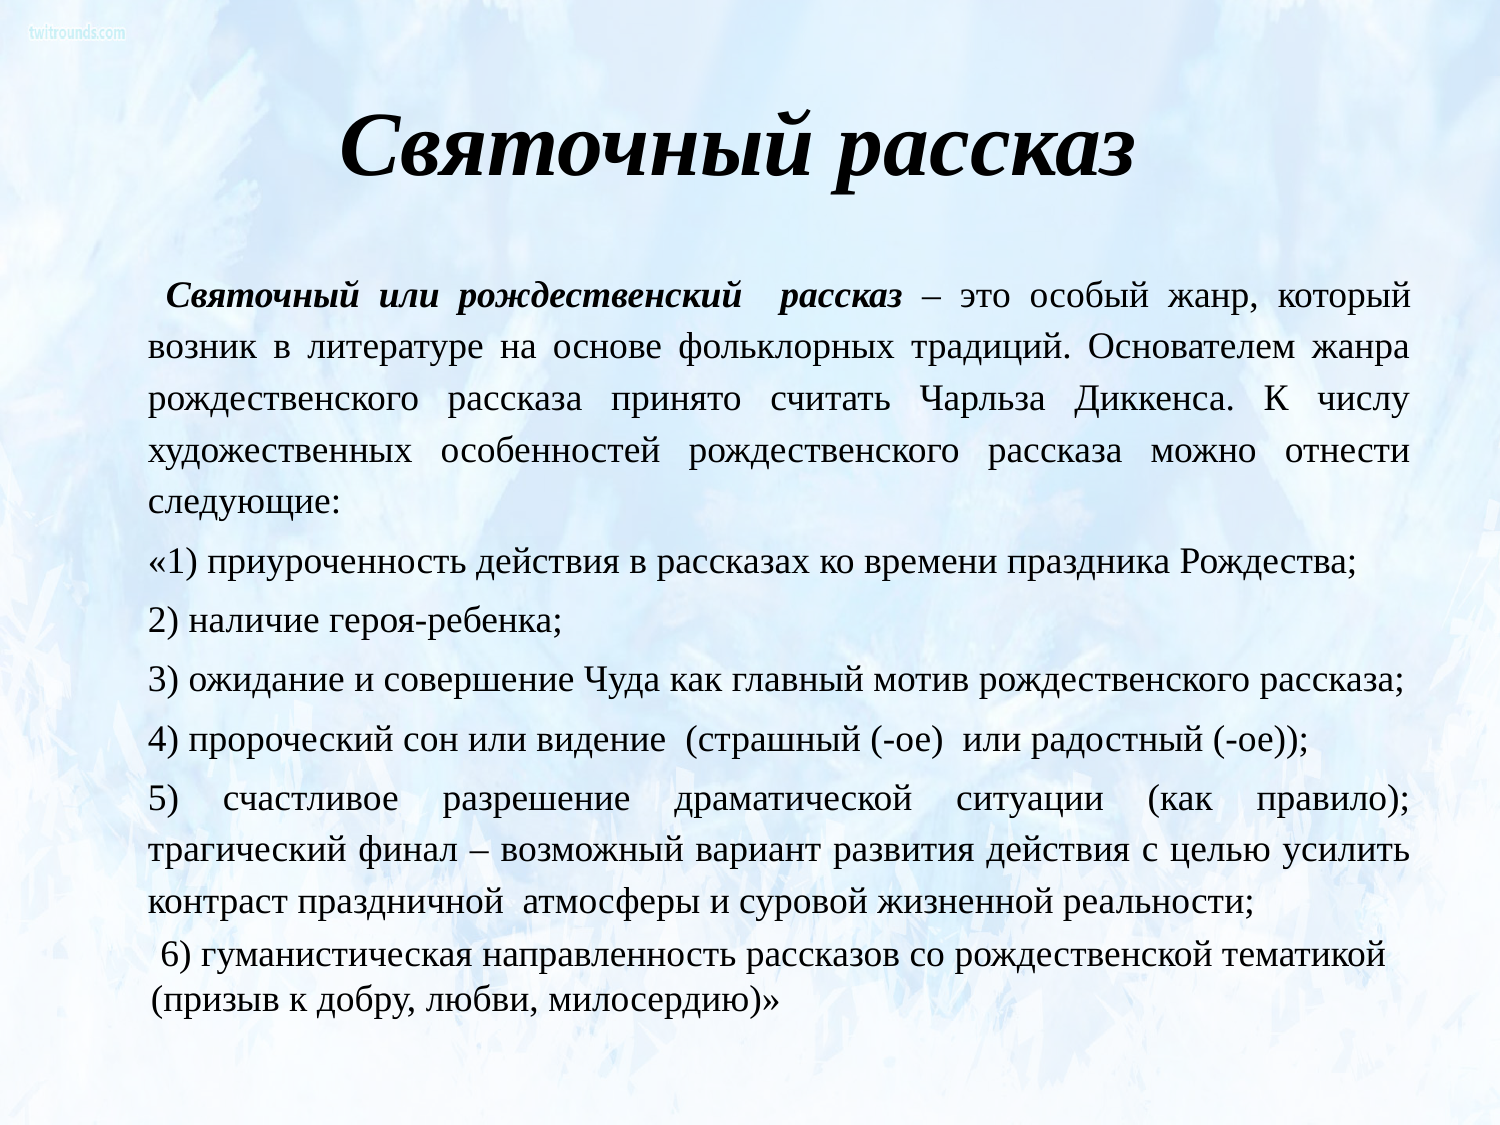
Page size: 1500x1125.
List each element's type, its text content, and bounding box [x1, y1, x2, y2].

title Святочный рассказ [75, 45, 1425, 233]
list Святочный или рождественский рассказ – это особый жанр, который возник в литературе на основе фольклорных традиций. Основателем жанра рождественского рассказа принято считать Чарльза Диккенса. К числу художественных особенностей рождественского рассказа можно отнести следующие: «1) приуроченность действия в рассказах ко времени праздника Рождества; 2) наличие героя-ребенка; 3) ожидание и совершение Чуда как главный мотив рождественского рассказа; 4) пророческий сон или видение (страшный (-ое) или радостный (-ое)); 5) счастливое разрешение драматической ситуации (как правило); трагический финал – возможный вариант развития действия с целью усилить контраст праздничной атмосферы и суровой жизненной реальности; 6) гуманистическая направленность рассказов со рождественской тематикой (призыв к добру, любви, милосердию)» [76, 255, 1427, 1083]
